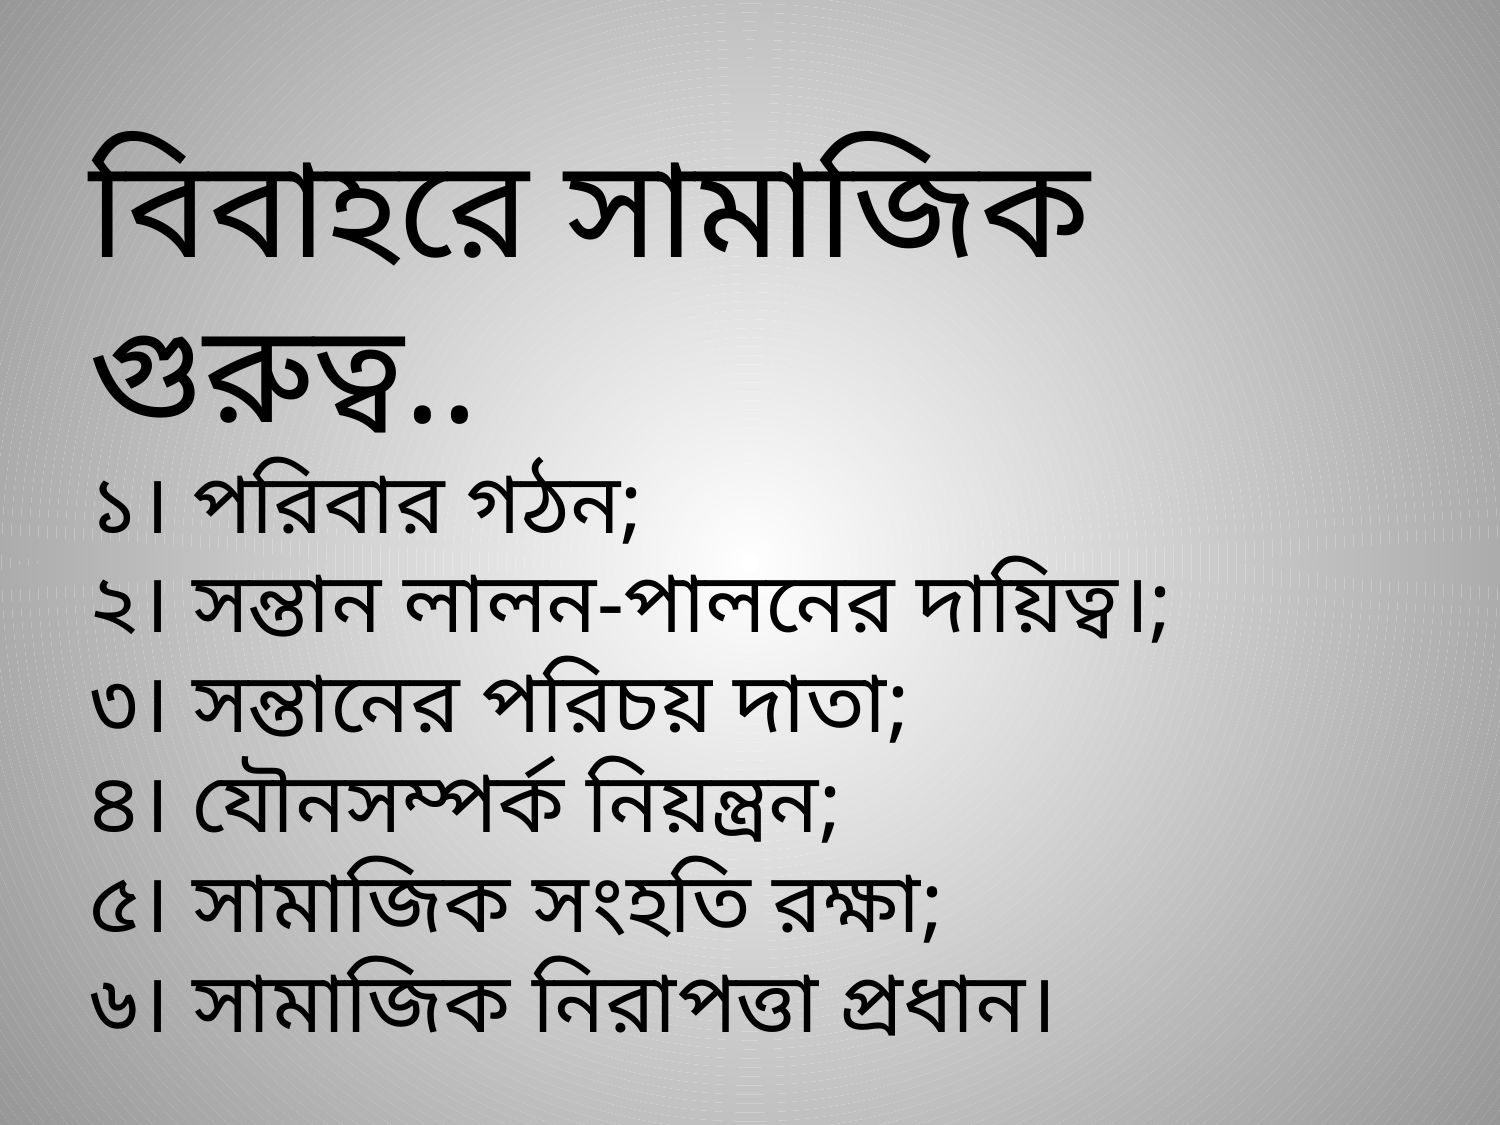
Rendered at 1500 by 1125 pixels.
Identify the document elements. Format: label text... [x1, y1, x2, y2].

text_box বিবাহরে সামাজিক গুরুত্ব.. ১। পরিবার গঠন; ২। সন্তান লালন-পালনের দায়িত্ব।; ৩। সন্তানের পরিচয় দাতা; ৪। যৌনসম্পর্ক নিয়ন্ত্রন; ৫। সামাজিক সংহতি রক্ষা; ৬। সামাজিক নিরাপত্তা প্রধান। [74, 112, 1425, 1057]
